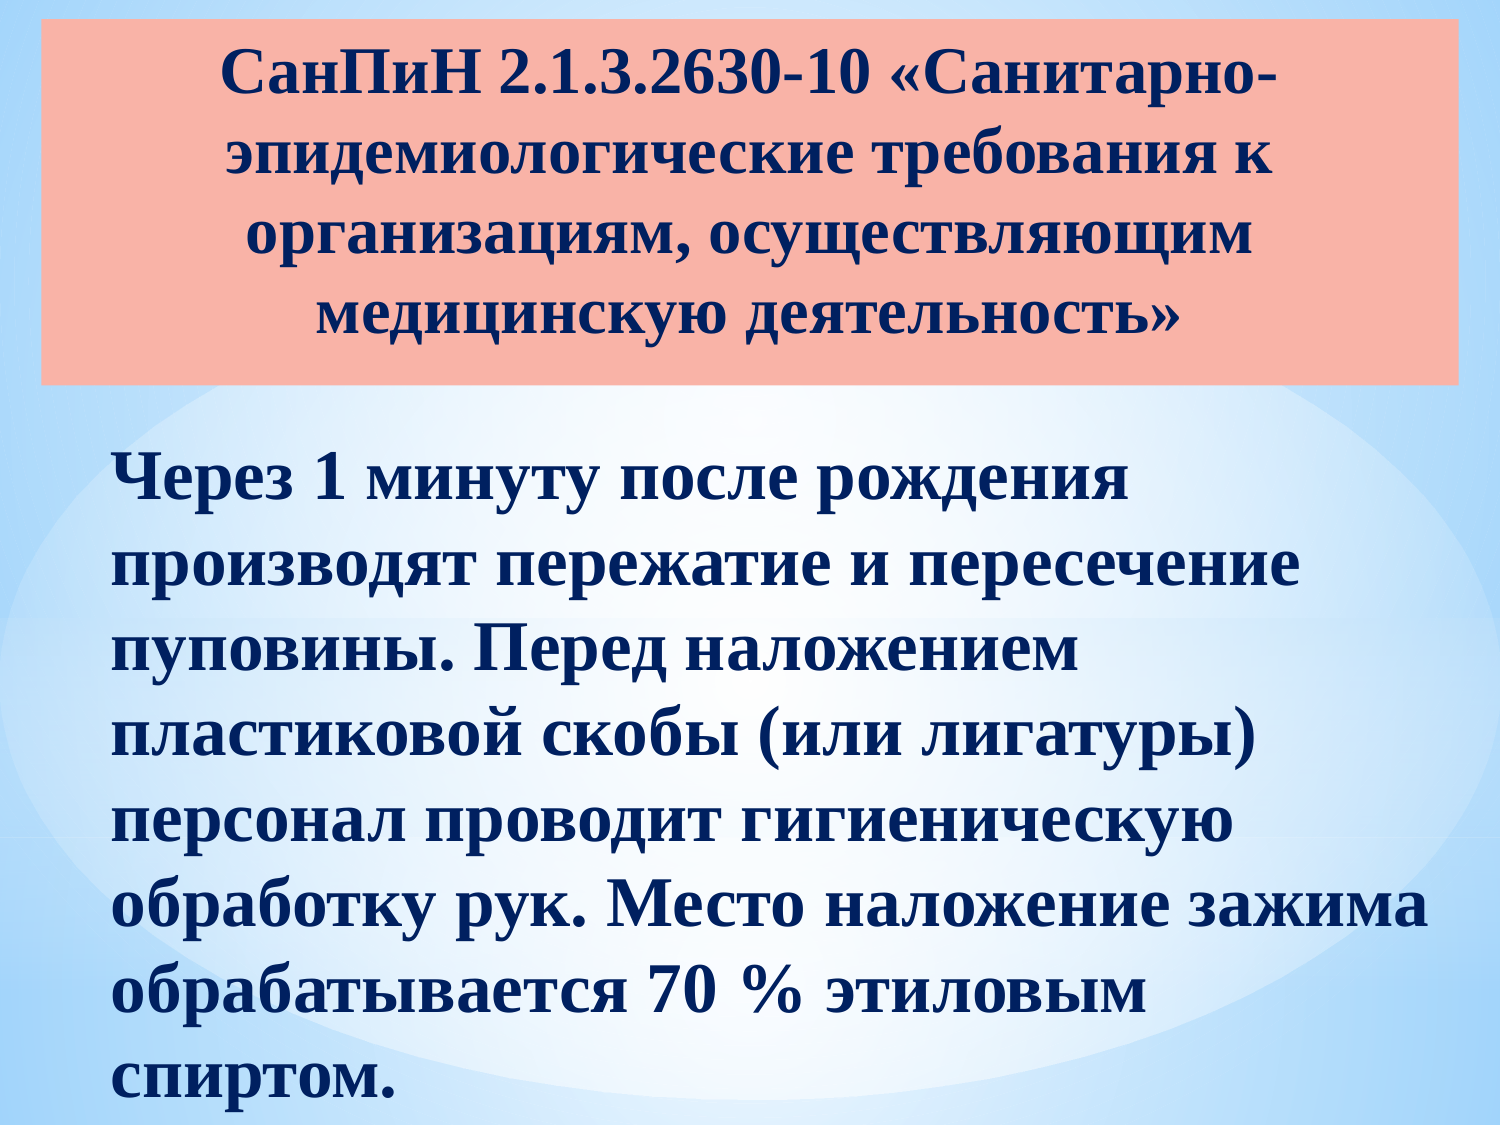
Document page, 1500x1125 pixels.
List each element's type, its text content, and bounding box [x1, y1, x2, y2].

list Через 1 минуту после рождения производят пережатие и пересечение пуповины. Перед наложением пластиковой скобы (или лигатуры) персонал проводит гигиеническую обработку рук. Место наложение зажима обрабатывается 70 % этиловым спиртом. [88, 420, 1447, 1125]
title СанПиН 2.1.3.2630-10 «Санитарно-эпидемиологические требования к организациям, осуществляющим медицинскую деятельность» [41, 19, 1459, 386]
